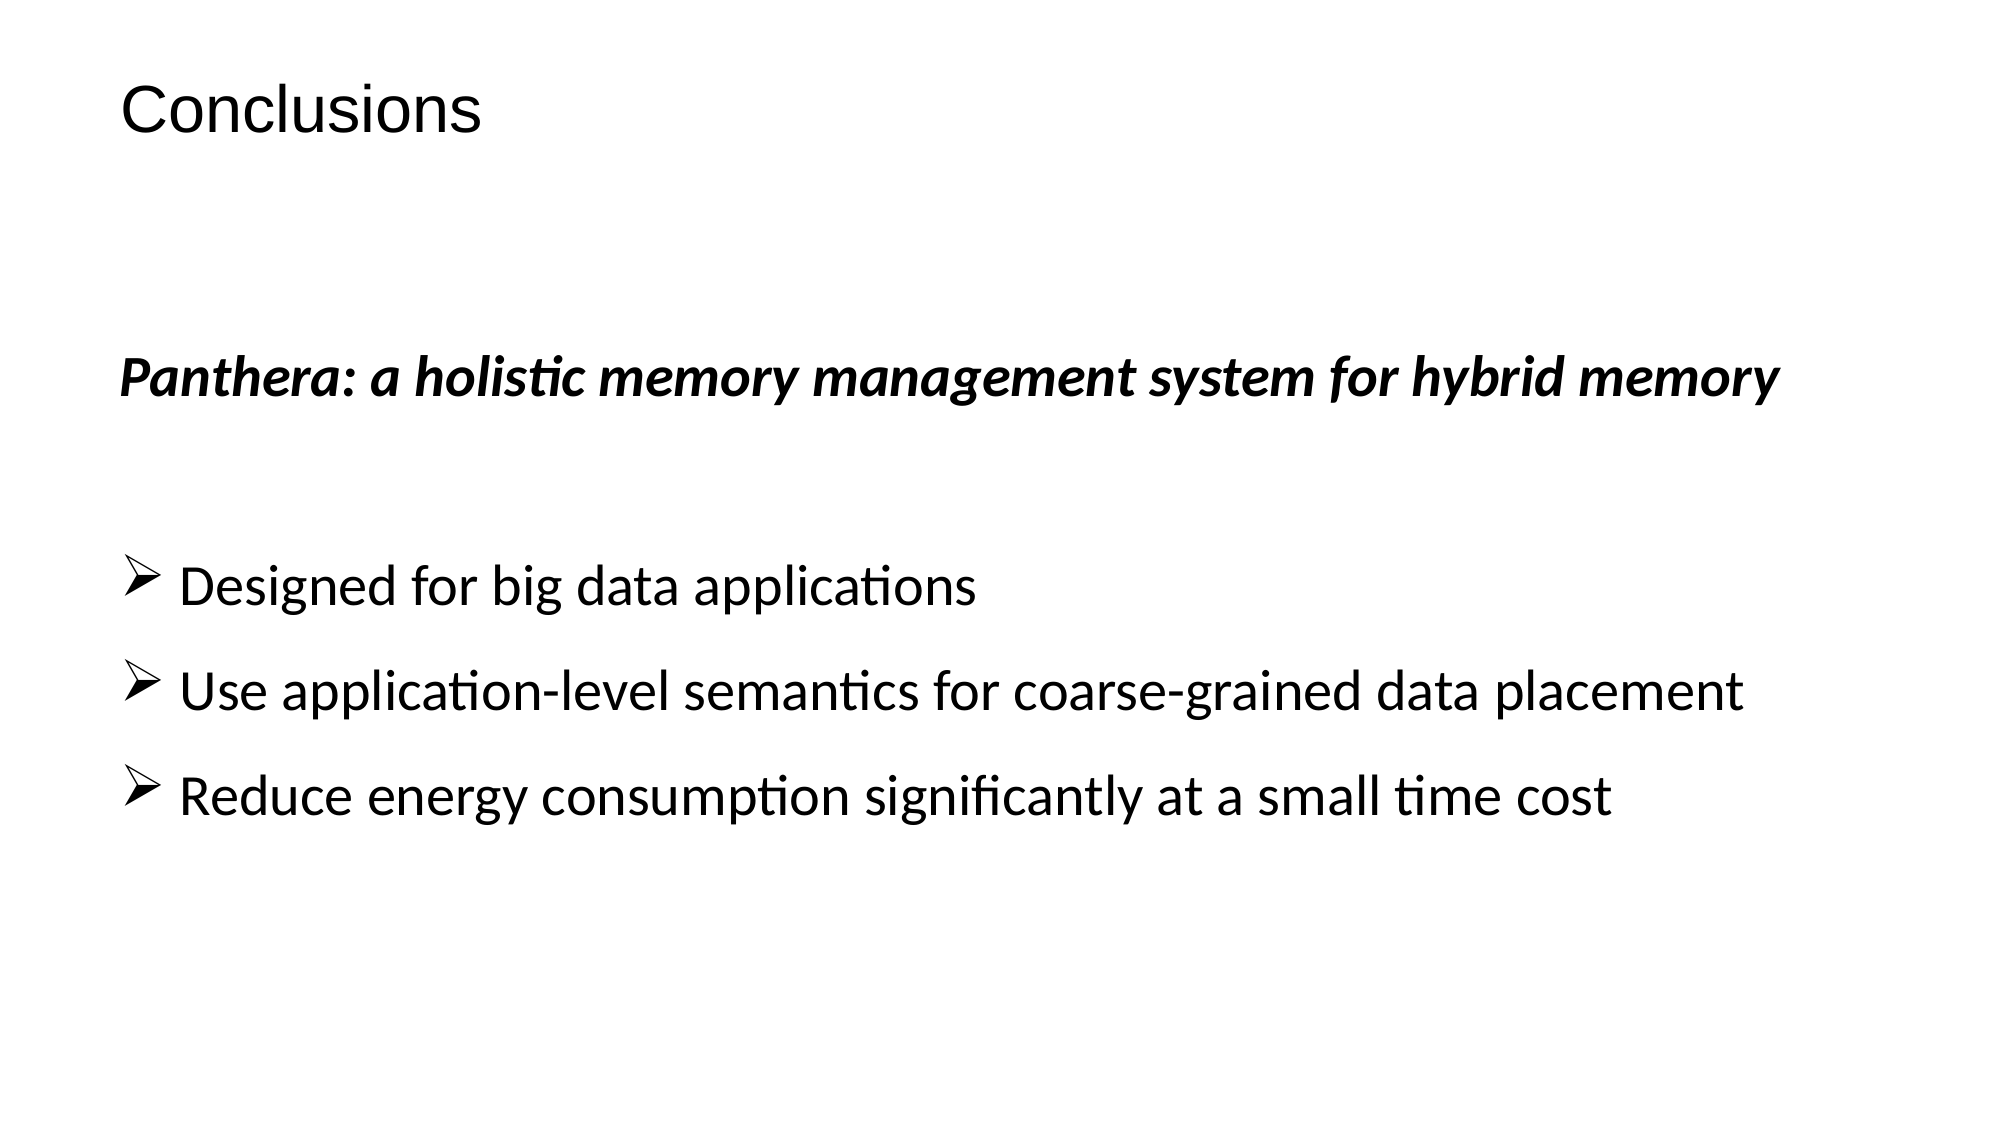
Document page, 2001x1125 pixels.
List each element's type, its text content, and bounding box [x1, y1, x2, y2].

title Conclusions [105, 40, 1684, 181]
text_box Panthera: a holistic memory management system for hybrid memory Designed for big data applications Use application-level semantics for coarse-grained data placement Reduce energy consumption significantly at a small time cost [104, 295, 1956, 940]
